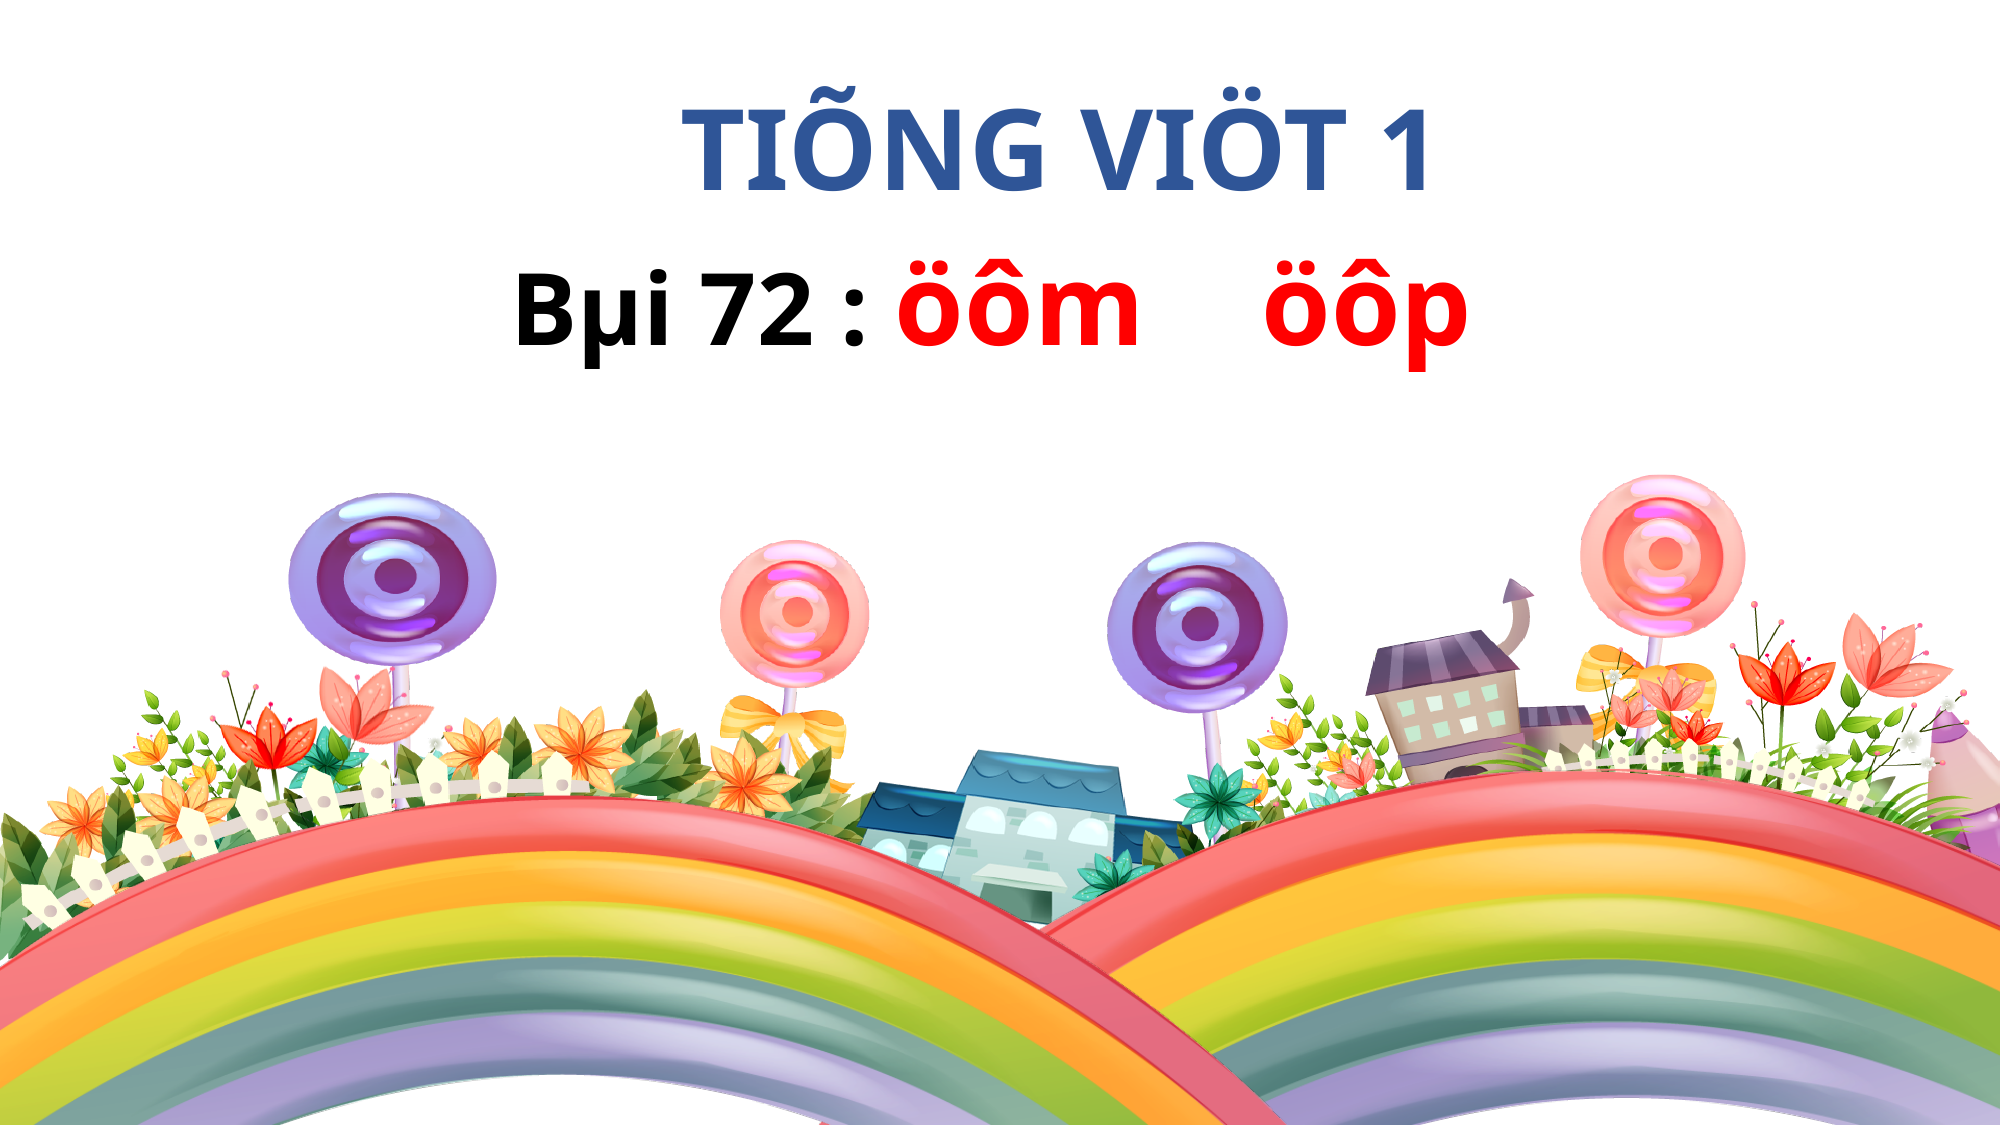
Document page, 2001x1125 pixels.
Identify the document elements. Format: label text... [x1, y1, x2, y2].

text_box Bµi 72 : öôm öôp ­­ [402, 227, 2000, 402]
picture [0, 449, 2000, 1125]
text_box TIÕNG VIÖT 1 [659, 0, 2000, 227]
